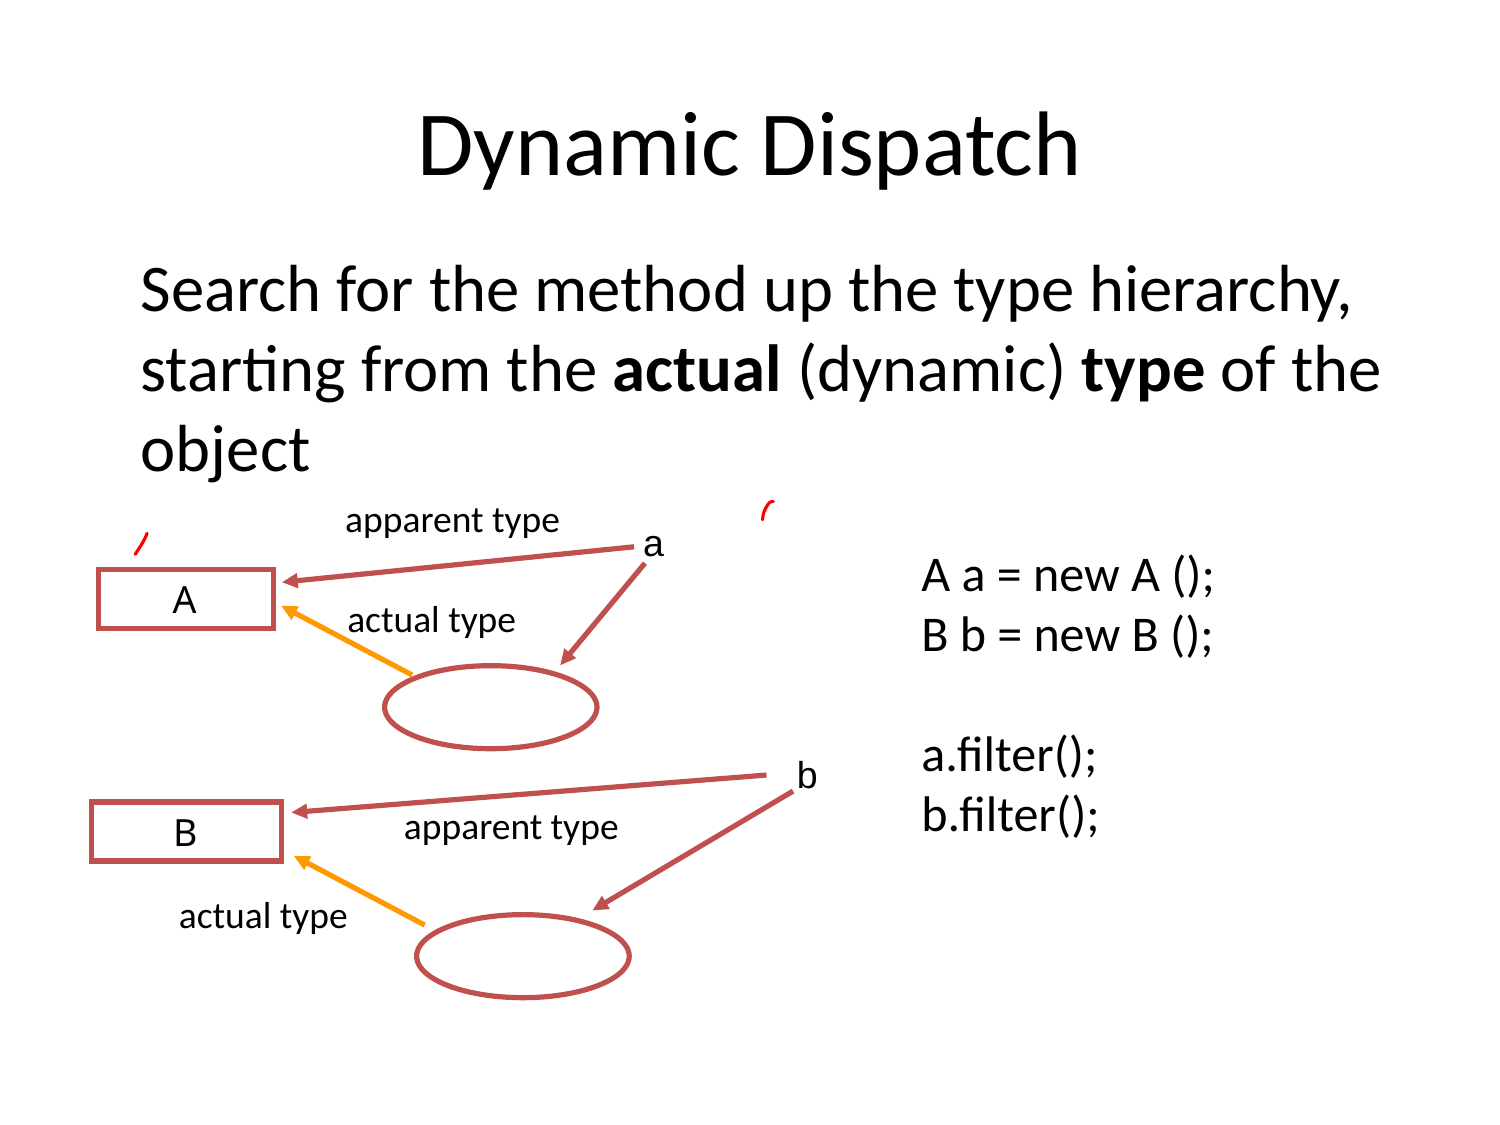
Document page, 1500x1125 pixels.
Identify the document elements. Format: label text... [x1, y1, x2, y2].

text_box [592, 791, 794, 911]
list Search for the method up the type hierarchy, starting from the actual (dynamic) type of the object [75, 237, 1425, 980]
title Dynamic Dispatch [75, 45, 1425, 233]
text_box a [628, 511, 680, 572]
text_box apparent type [330, 487, 576, 548]
text_box B [158, 801, 213, 862]
text_box A a = new A (); B b = new B (); a.filter(); b.filter(); [906, 534, 1231, 850]
text_box actual type [163, 883, 364, 944]
text_box [212, 569, 274, 629]
text_box [560, 563, 646, 666]
text_box b [781, 743, 833, 804]
text_box [282, 546, 635, 588]
text_box [281, 605, 332, 633]
text_box [384, 665, 597, 749]
text_box [416, 914, 630, 998]
text_box [98, 569, 157, 629]
text_box apparent type [388, 794, 635, 855]
text_box actual type [332, 587, 532, 648]
text_box [293, 855, 346, 883]
text_box [291, 804, 388, 818]
text_box A [157, 568, 212, 629]
text_box [213, 801, 282, 861]
text_box [91, 801, 158, 861]
